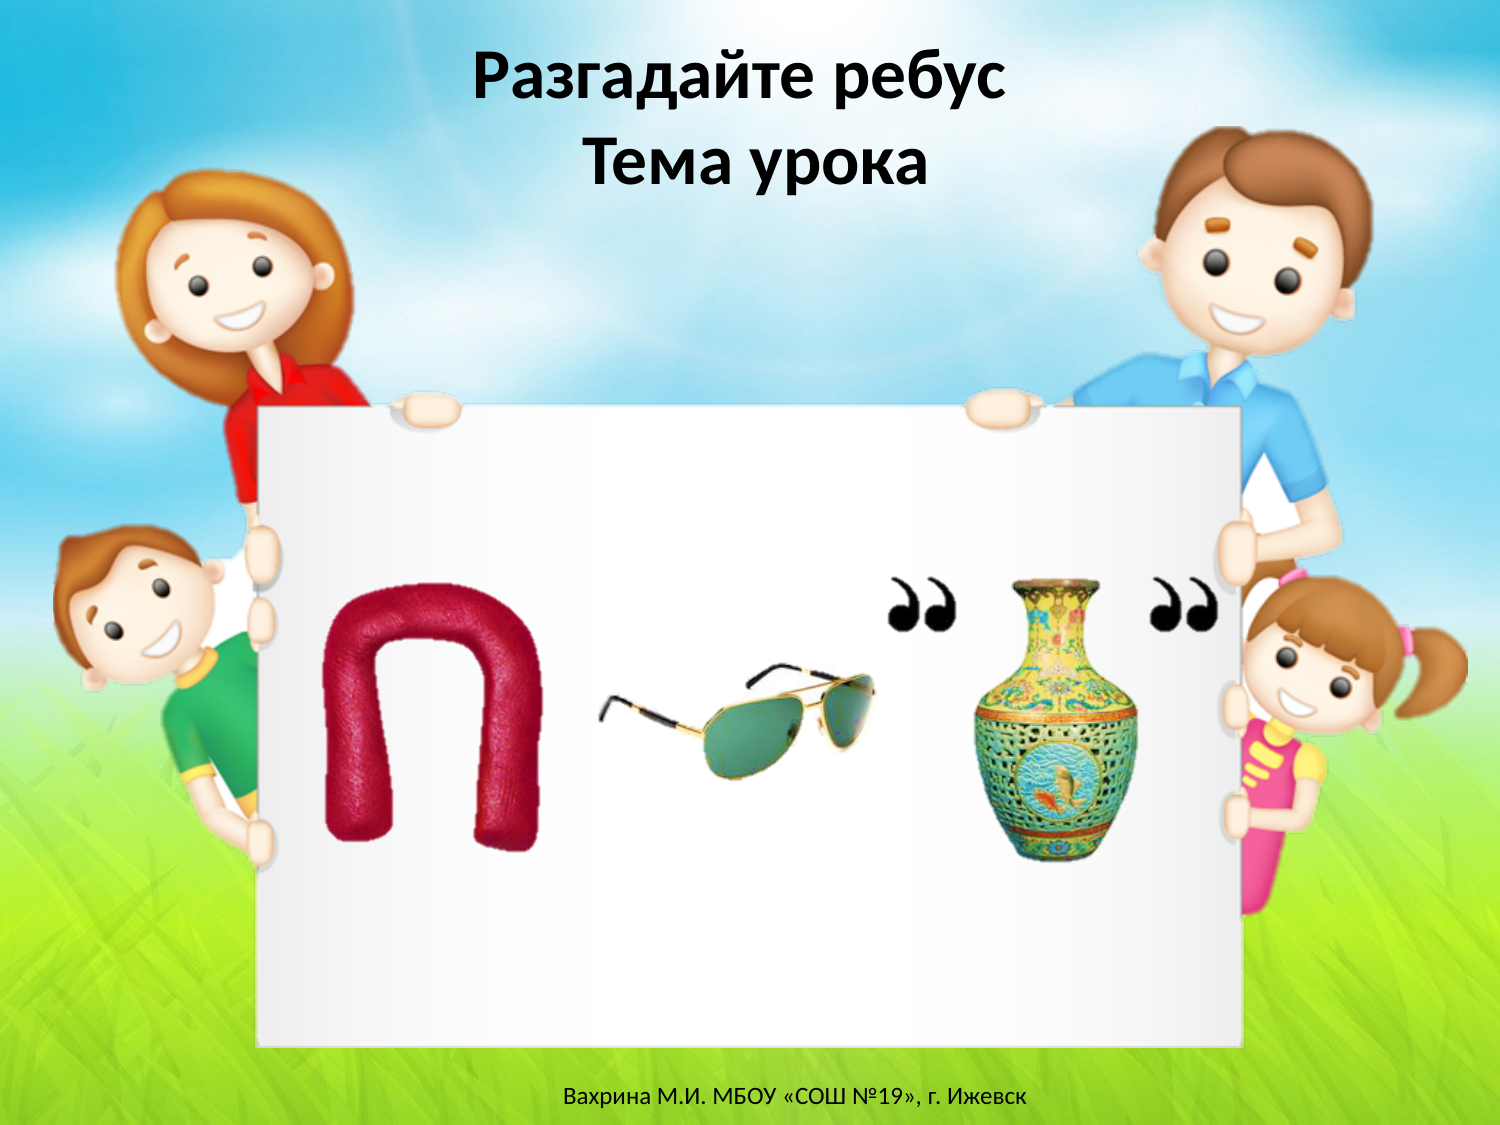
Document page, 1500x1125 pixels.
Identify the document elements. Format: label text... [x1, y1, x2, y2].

title Разгадайте ребус Тема урока [80, 19, 1431, 124]
picture [0, 0, 1500, 1125]
footer Вахрина М.И. МБОУ «СОШ №19», г. Ижевск [455, 1065, 1142, 1125]
